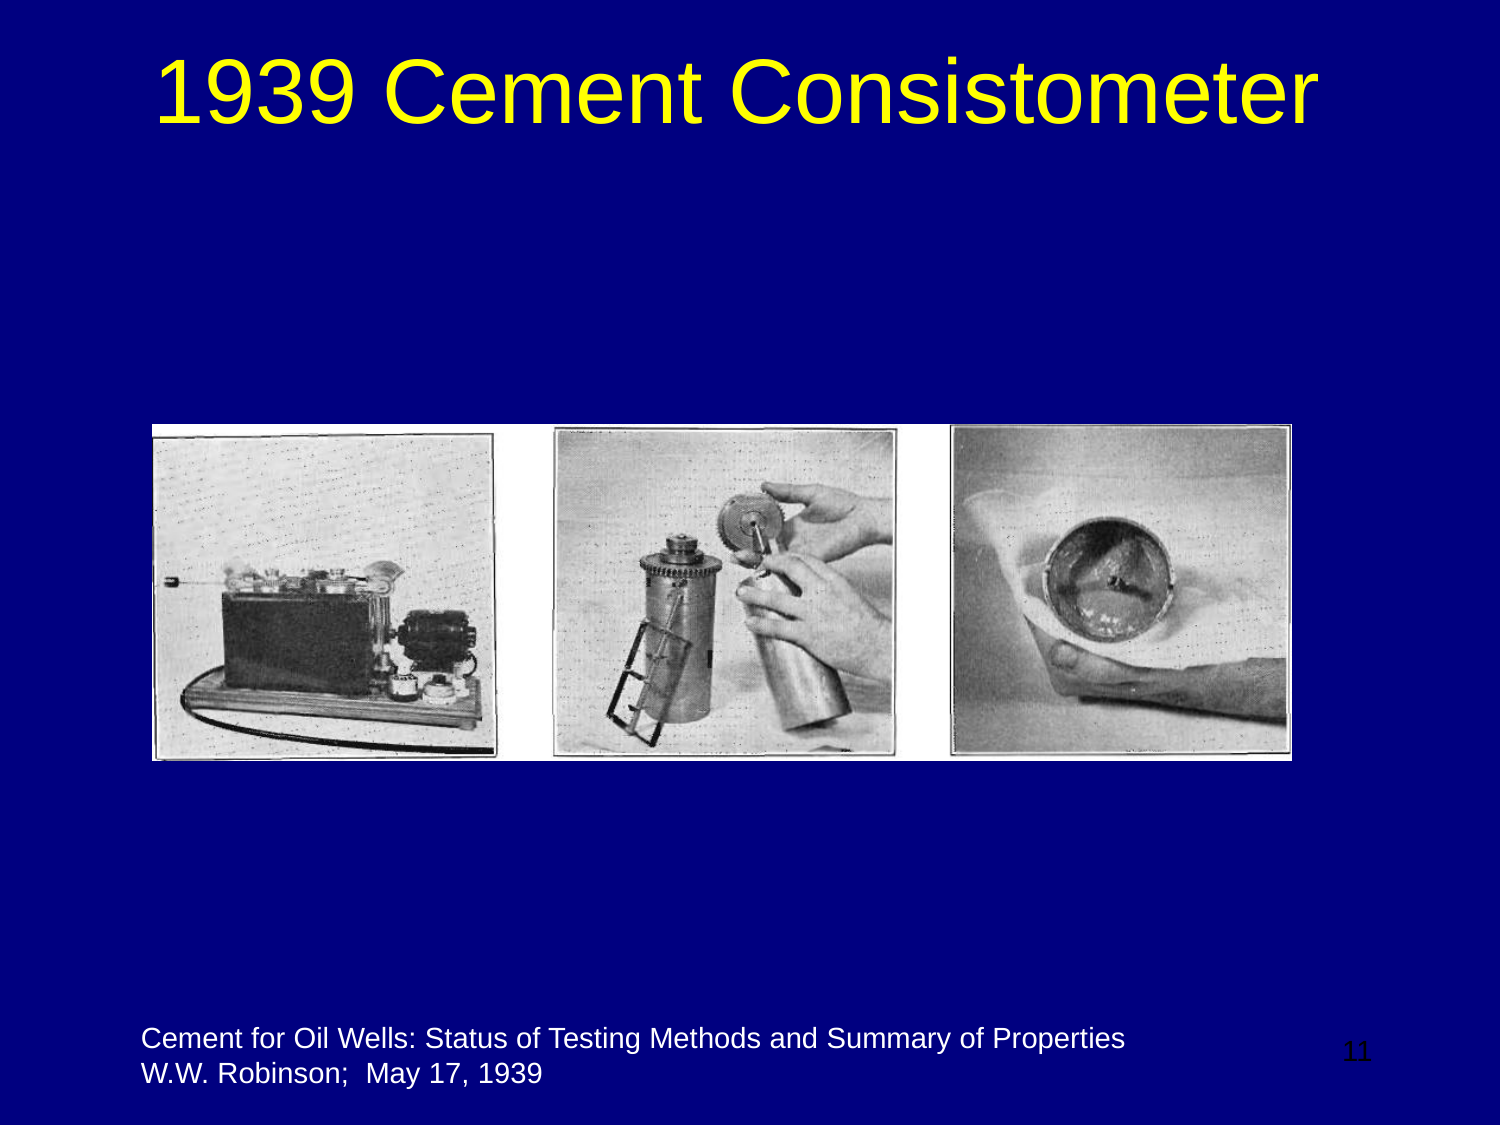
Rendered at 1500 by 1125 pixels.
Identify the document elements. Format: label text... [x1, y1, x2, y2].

picture [149, 424, 1301, 762]
text_box 1939 Cement Consistometer [99, 24, 1375, 213]
text_box Cement for Oil Wells: Status of Testing Methods and Summary of Properties W.W. Robinson; May 17, 1939 [126, 1012, 1143, 1098]
slide_number 11 [1074, 1024, 1388, 1101]
